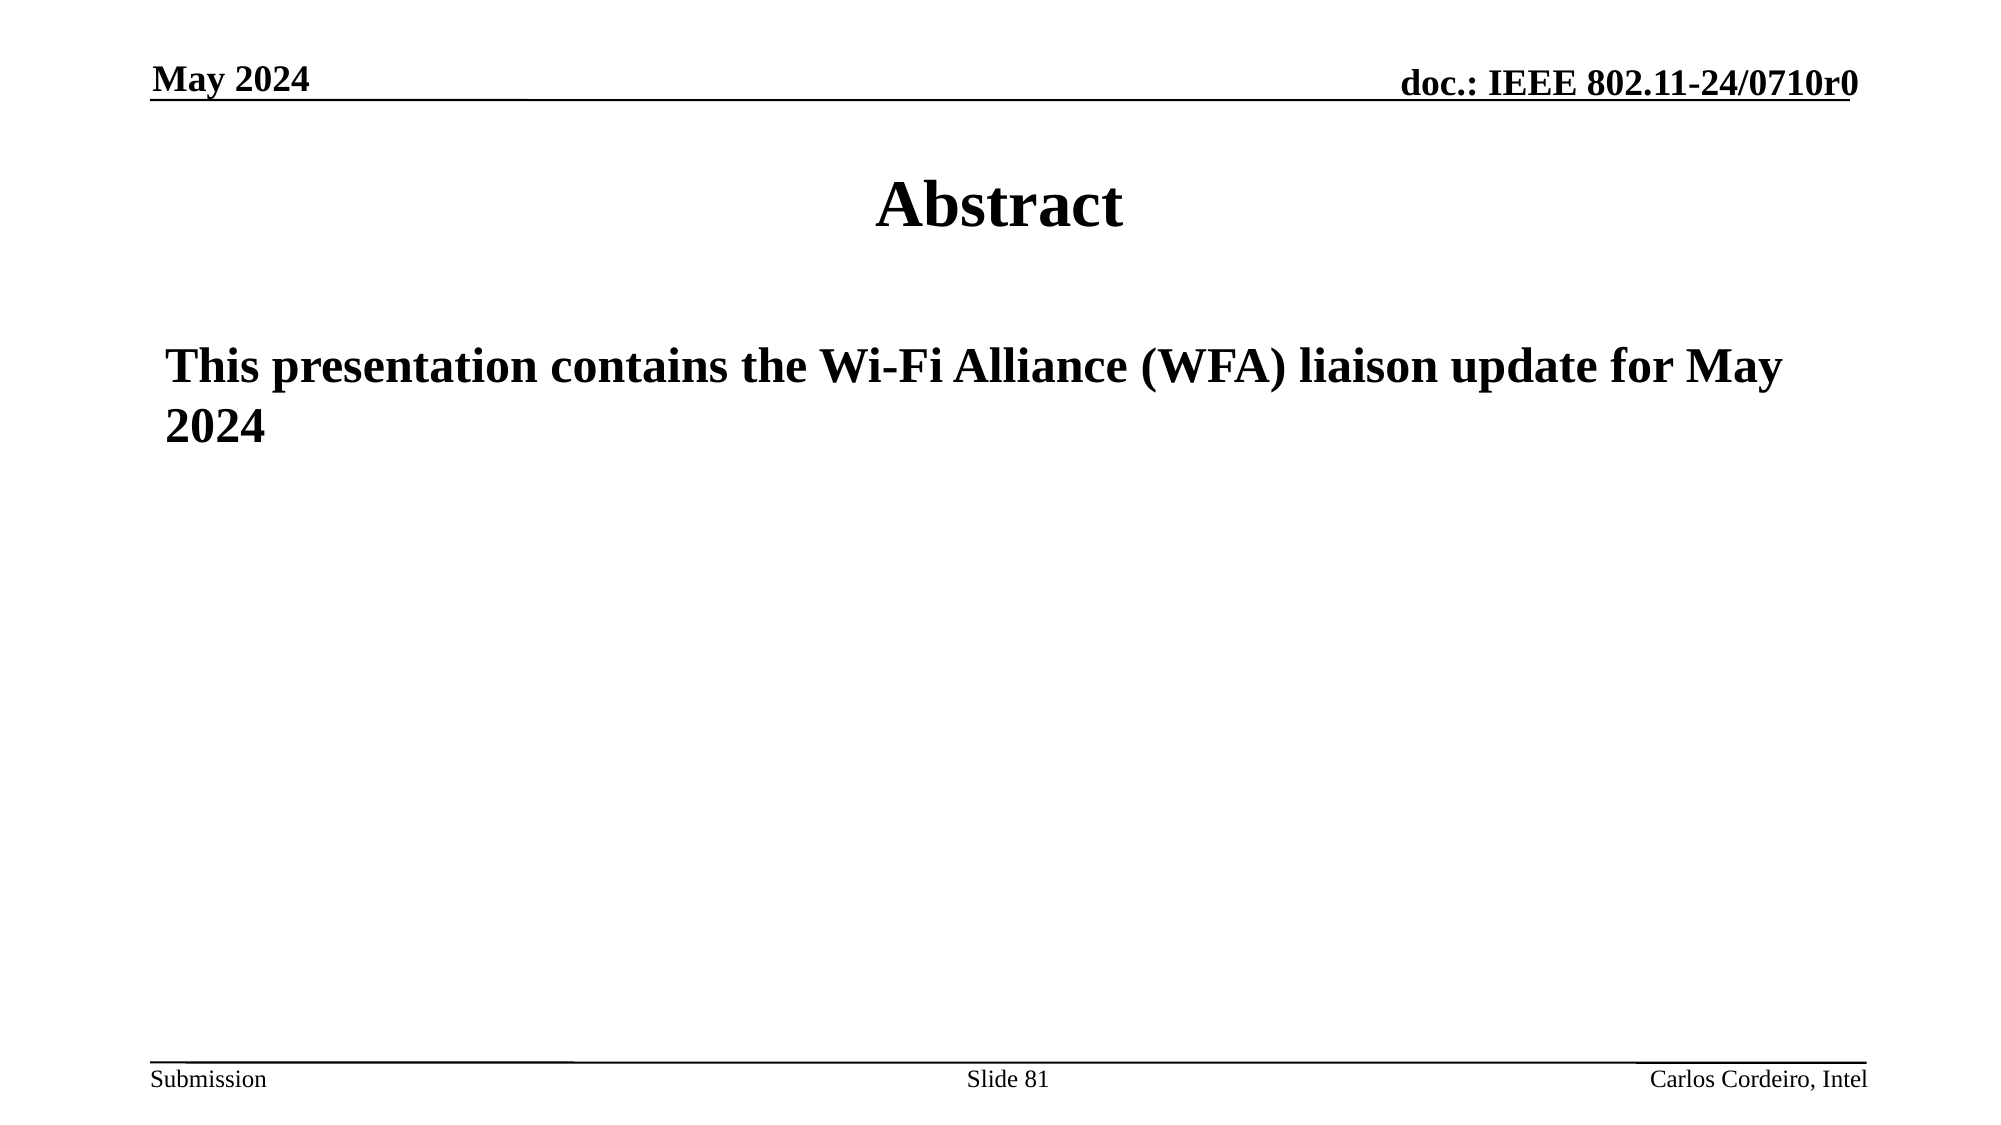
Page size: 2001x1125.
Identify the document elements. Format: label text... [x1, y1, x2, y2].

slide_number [152, 54, 563, 100]
footer Carlos Cordeiro, Intel [1171, 1061, 1869, 1093]
list This presentation contains the Wi-Fi Alliance (WFA) liaison update for May 2024 [149, 324, 1850, 1000]
title Abstract [149, 112, 1850, 288]
slide_number Slide 81 [950, 1061, 1067, 1123]
